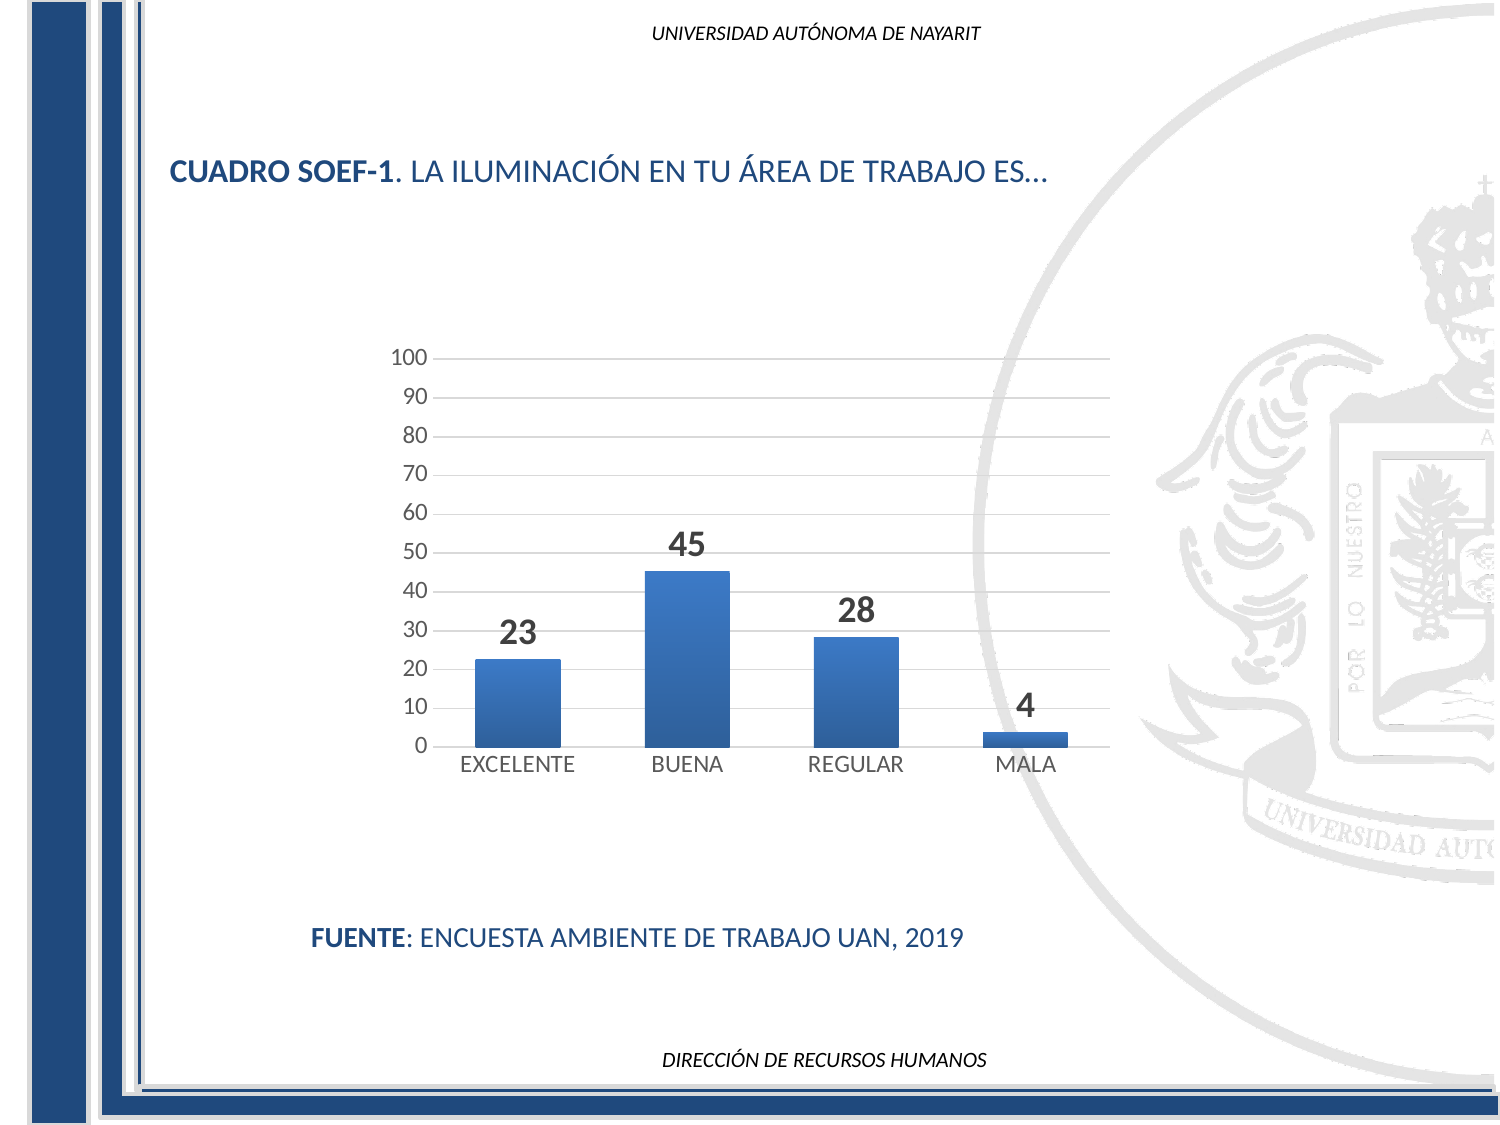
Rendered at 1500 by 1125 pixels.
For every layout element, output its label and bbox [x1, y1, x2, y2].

chart [374, 337, 1126, 788]
text_box [29, 0, 1500, 1125]
